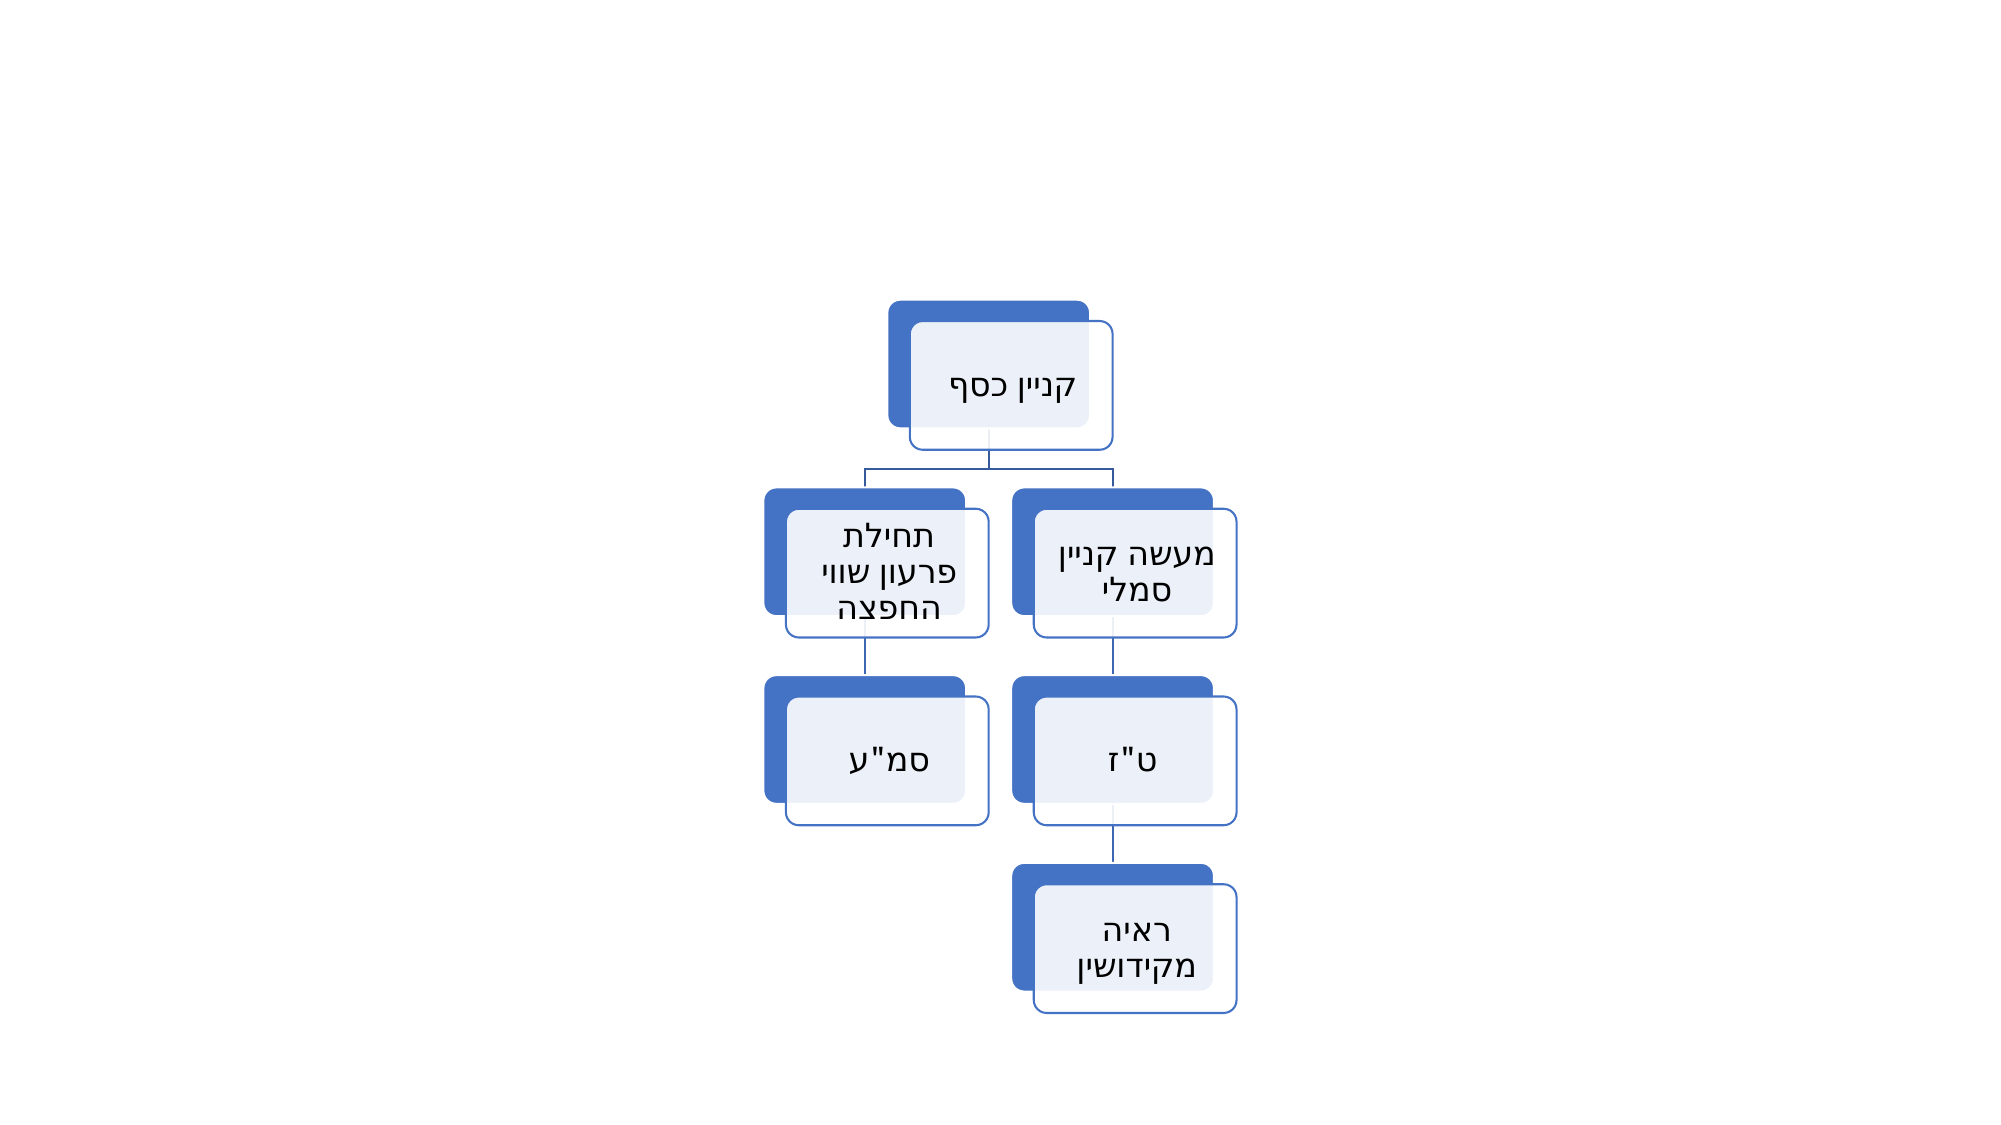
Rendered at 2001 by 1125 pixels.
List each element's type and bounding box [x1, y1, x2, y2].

list [137, 299, 1863, 1014]
